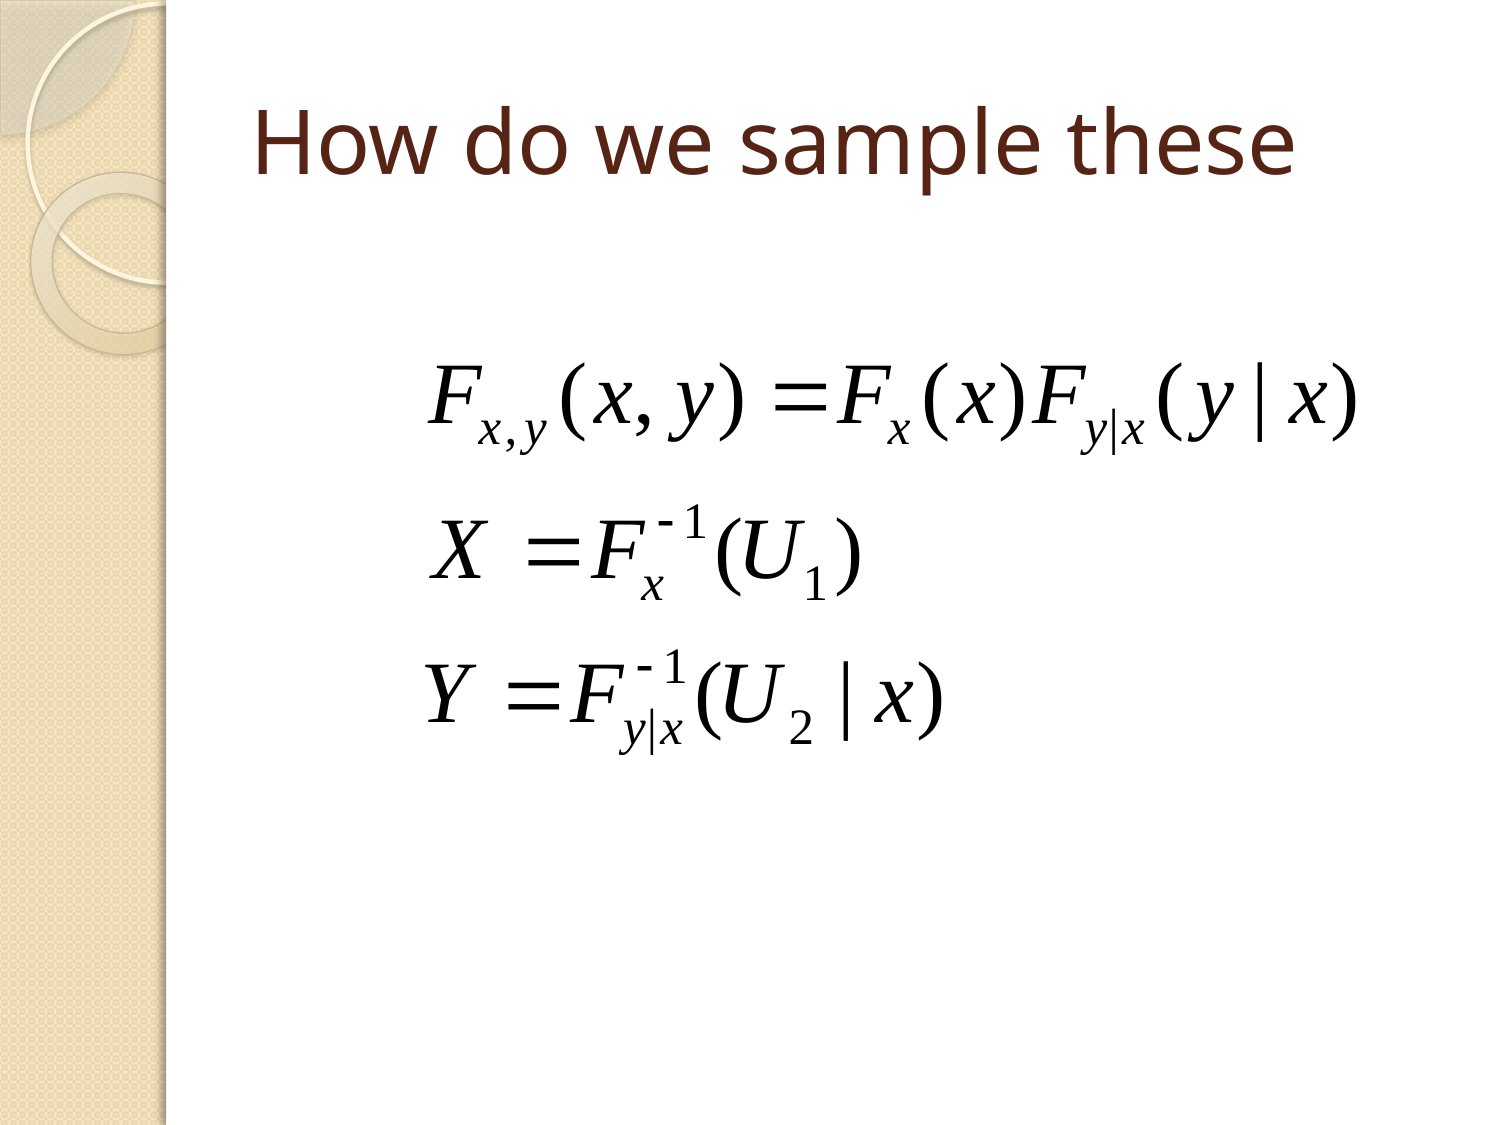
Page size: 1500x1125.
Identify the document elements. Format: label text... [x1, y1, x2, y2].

title How do we sample these [235, 45, 1466, 233]
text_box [412, 337, 1376, 776]
